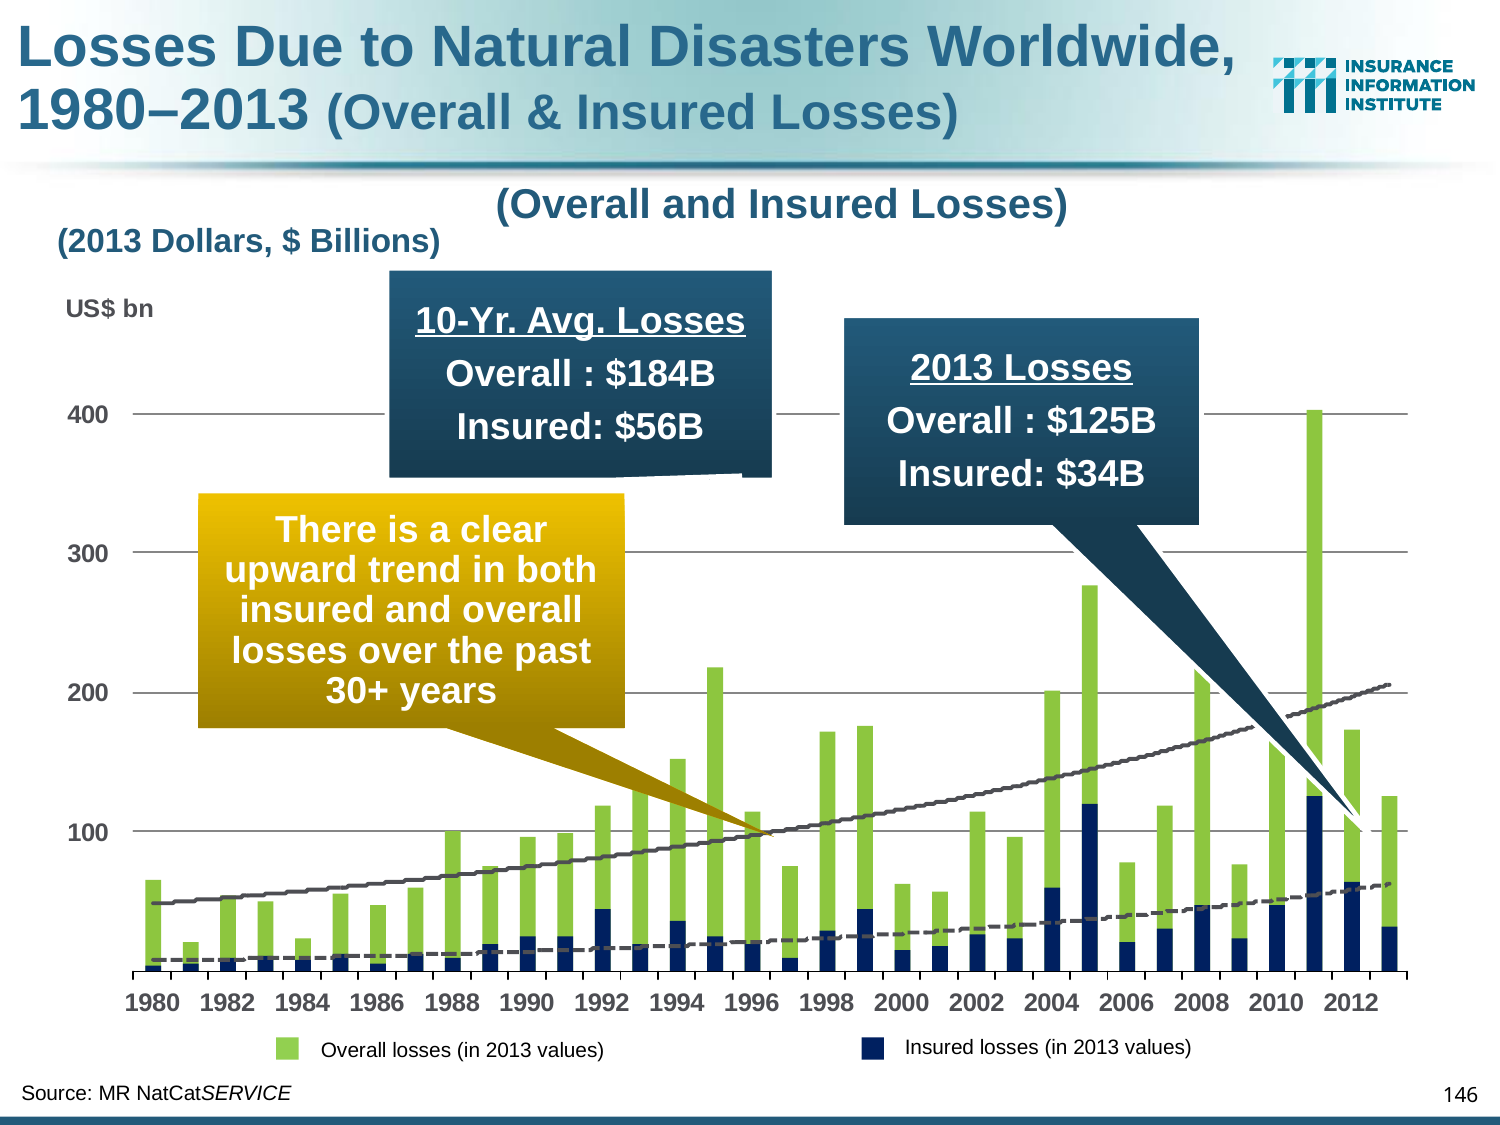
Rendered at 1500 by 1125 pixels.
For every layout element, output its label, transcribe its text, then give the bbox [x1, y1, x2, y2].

picture [42, 290, 1433, 1021]
picture [0, 0, 1500, 189]
text_box 10-Yr. Avg. Losses Overall : $184B Insured: $56B [387, 268, 775, 290]
title Losses Due to Natural Disasters Worldwide, 1980–2013 (Overall & Insured Losses) [9, 19, 1309, 139]
text_box (Overall and Insured Losses) [82, 182, 1482, 228]
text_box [276, 1028, 1220, 1071]
text_box (2013 Dollars, $ Billions) [57, 223, 1458, 260]
text_box Source: MR NatCatSERVICE [6, 1047, 482, 1113]
text_box 146 [1380, 1074, 1493, 1118]
